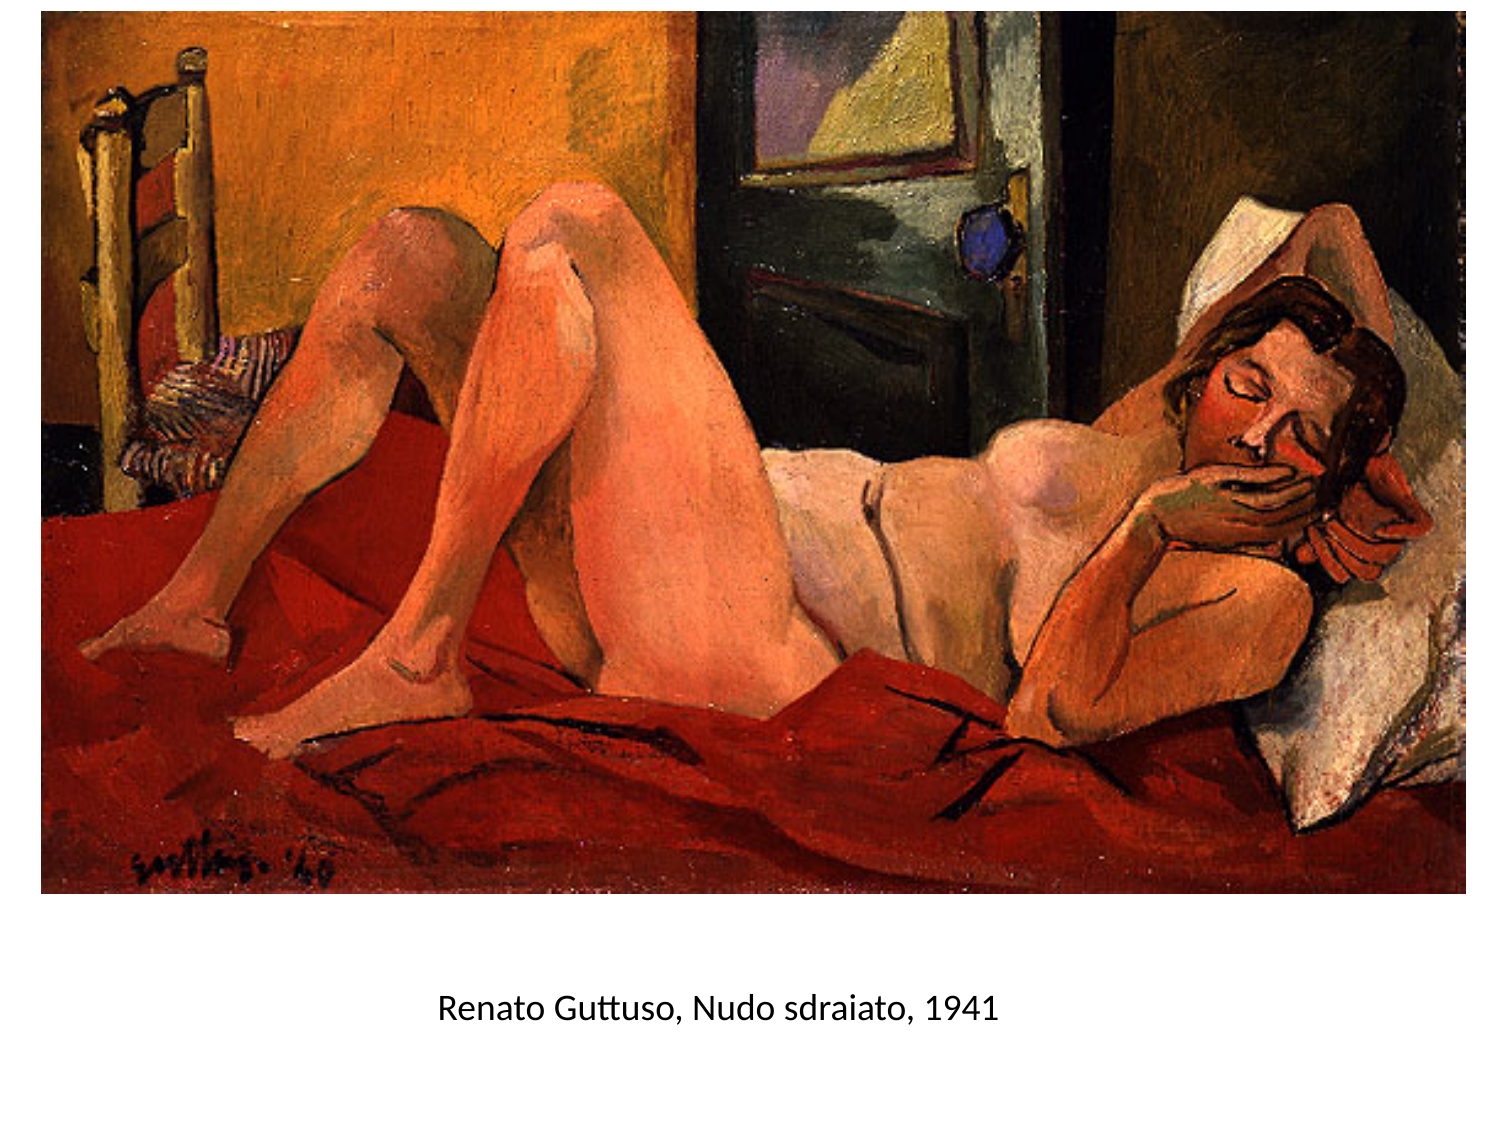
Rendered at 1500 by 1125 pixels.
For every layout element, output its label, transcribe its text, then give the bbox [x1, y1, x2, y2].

text_box Renato Guttuso, Nudo sdraiato, 1941 [423, 975, 1016, 1036]
picture [40, 11, 1466, 894]
